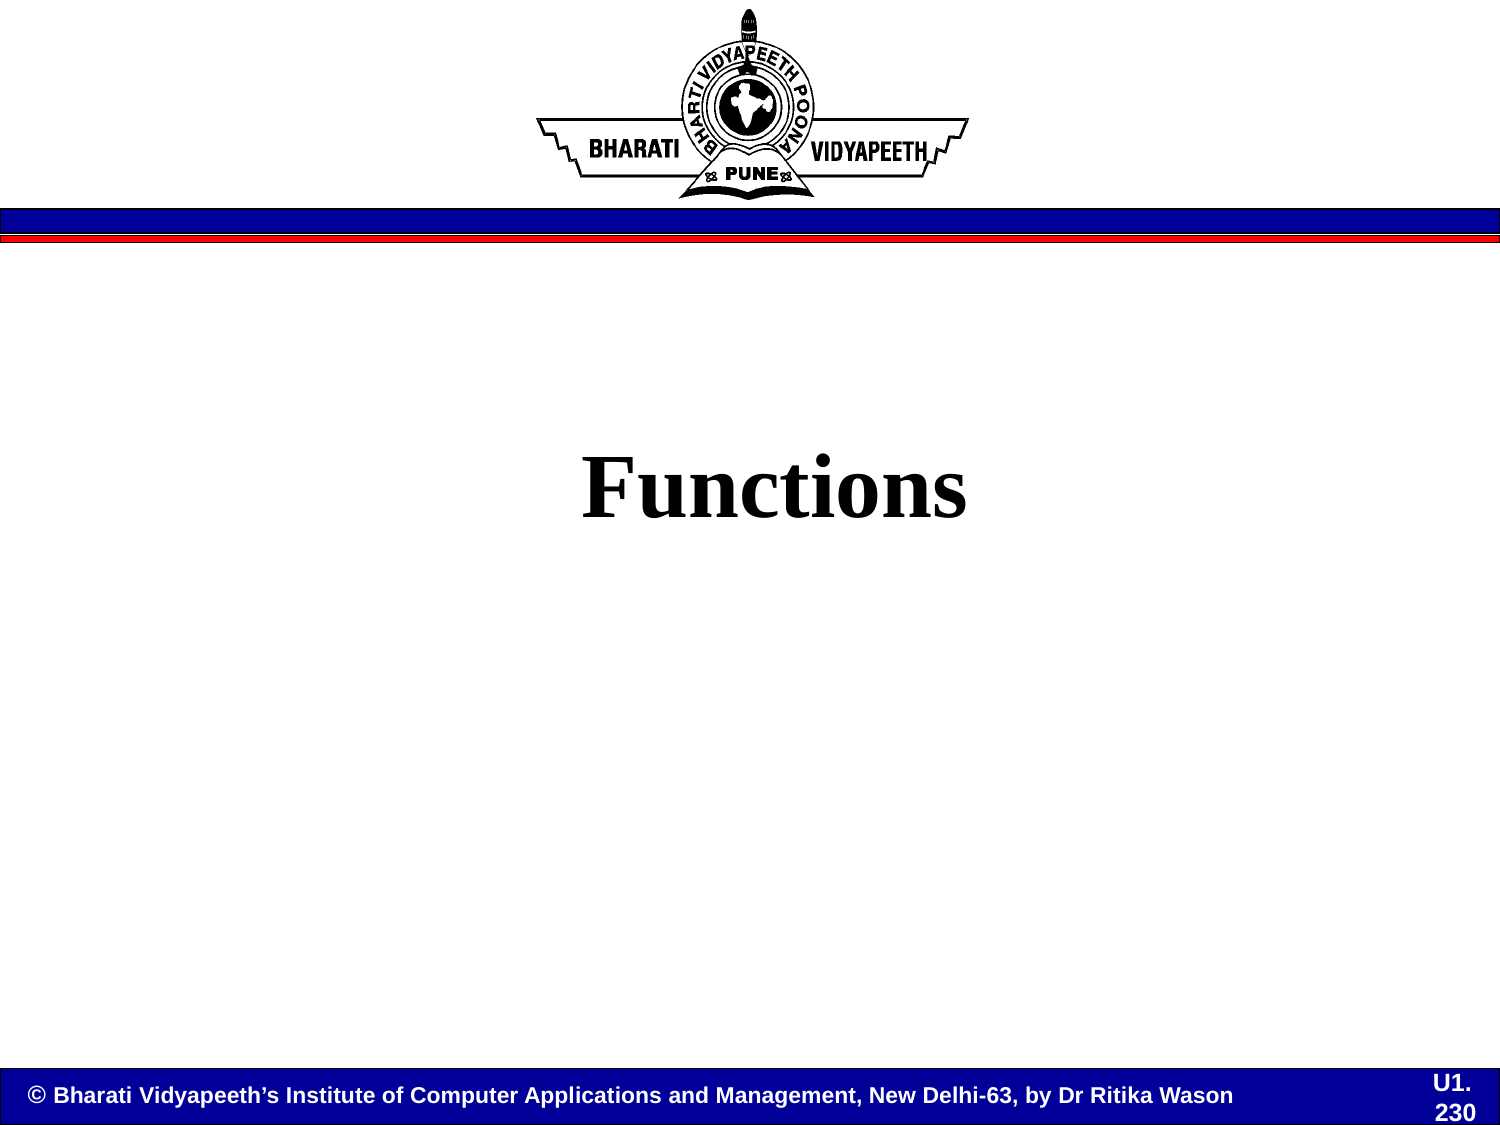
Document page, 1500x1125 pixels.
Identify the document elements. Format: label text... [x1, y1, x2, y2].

title Functions [137, 387, 1413, 575]
picture [536, 9, 969, 200]
